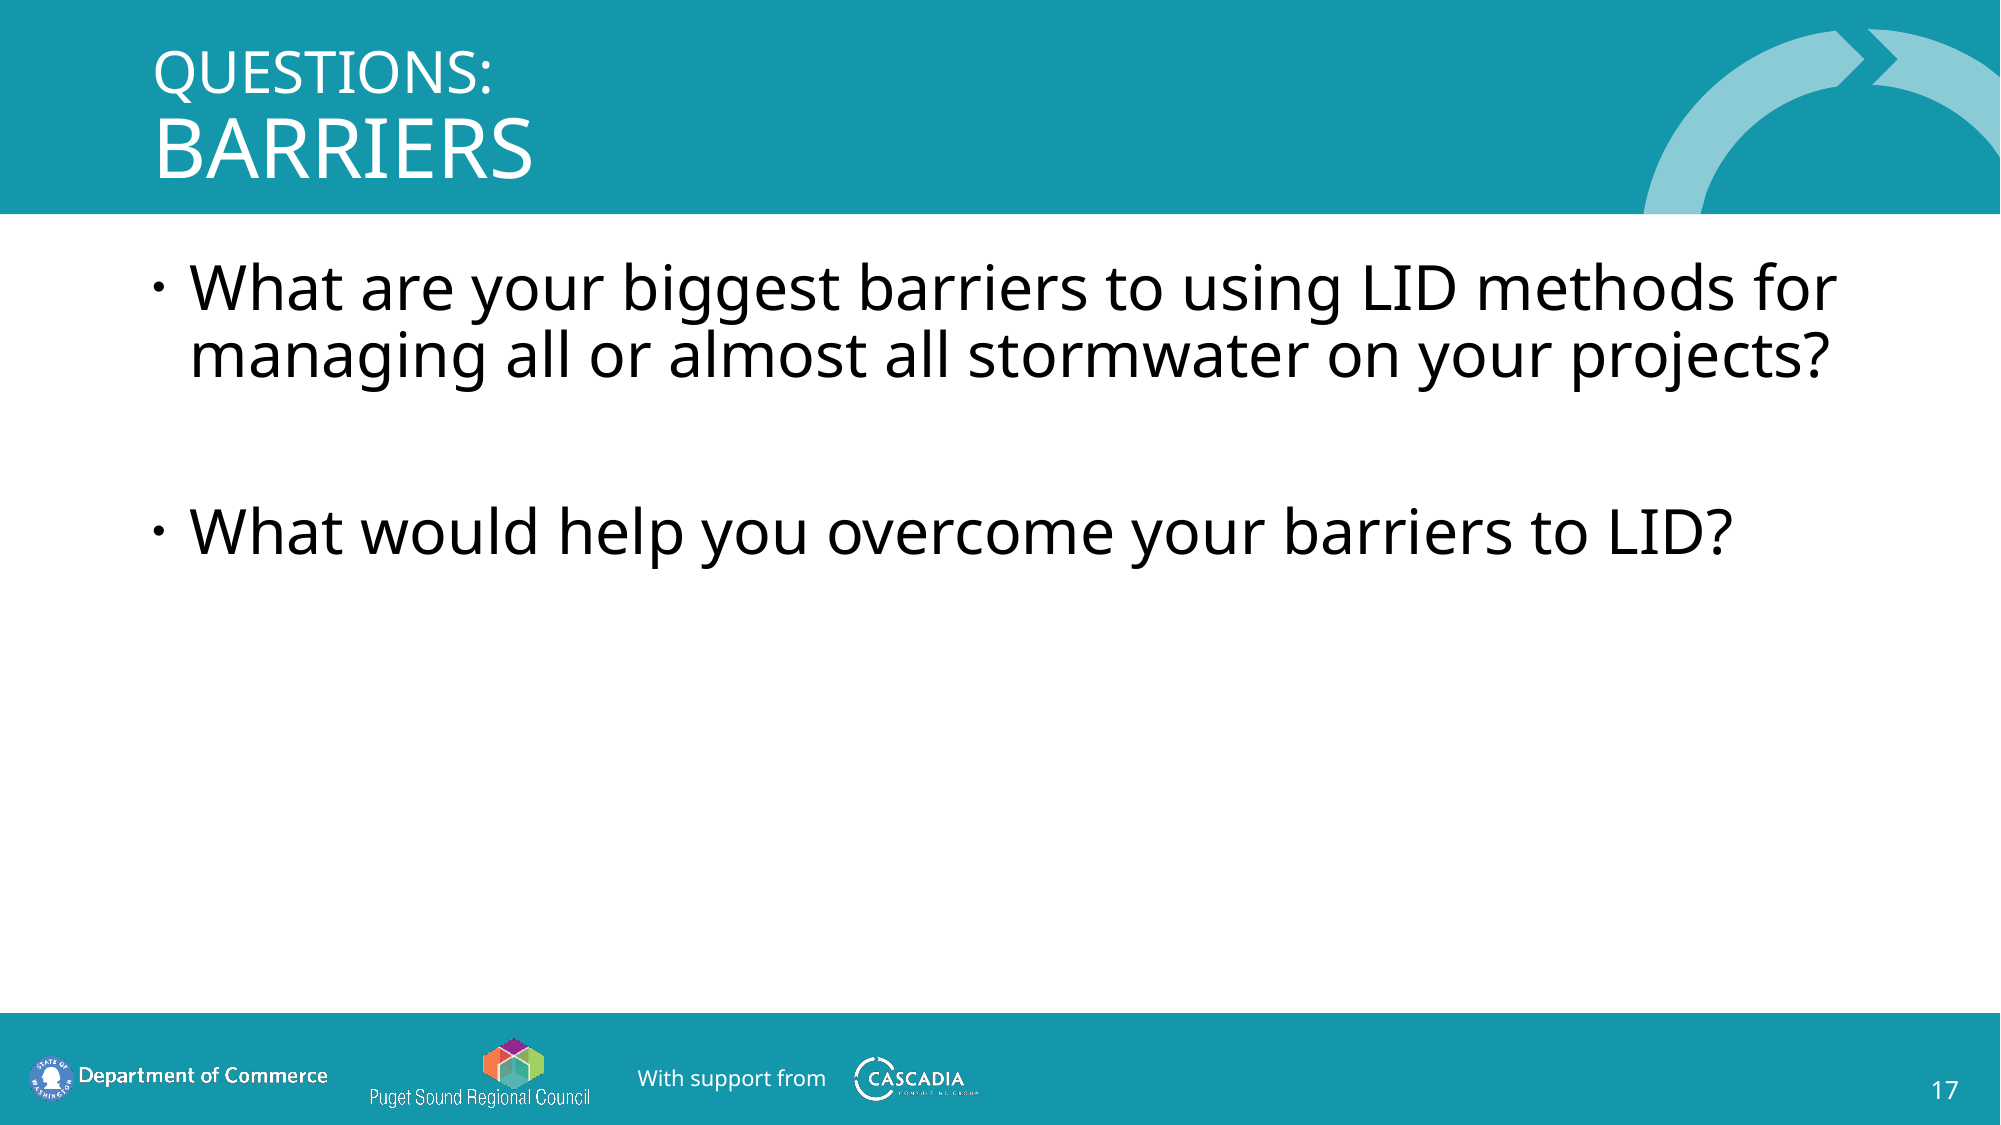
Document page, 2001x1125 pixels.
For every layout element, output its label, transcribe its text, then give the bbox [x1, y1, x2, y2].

slide_number 17 [920, 1061, 1975, 1122]
picture [366, 1032, 593, 1112]
list What are your biggest barriers to using LID methods for managing all or almost all stormwater on your projects? What would help you overcome your barriers to LID? [137, 249, 1863, 1014]
picture [29, 1056, 327, 1101]
title Questions: Barriers [137, 59, 1863, 180]
picture [854, 1057, 978, 1101]
